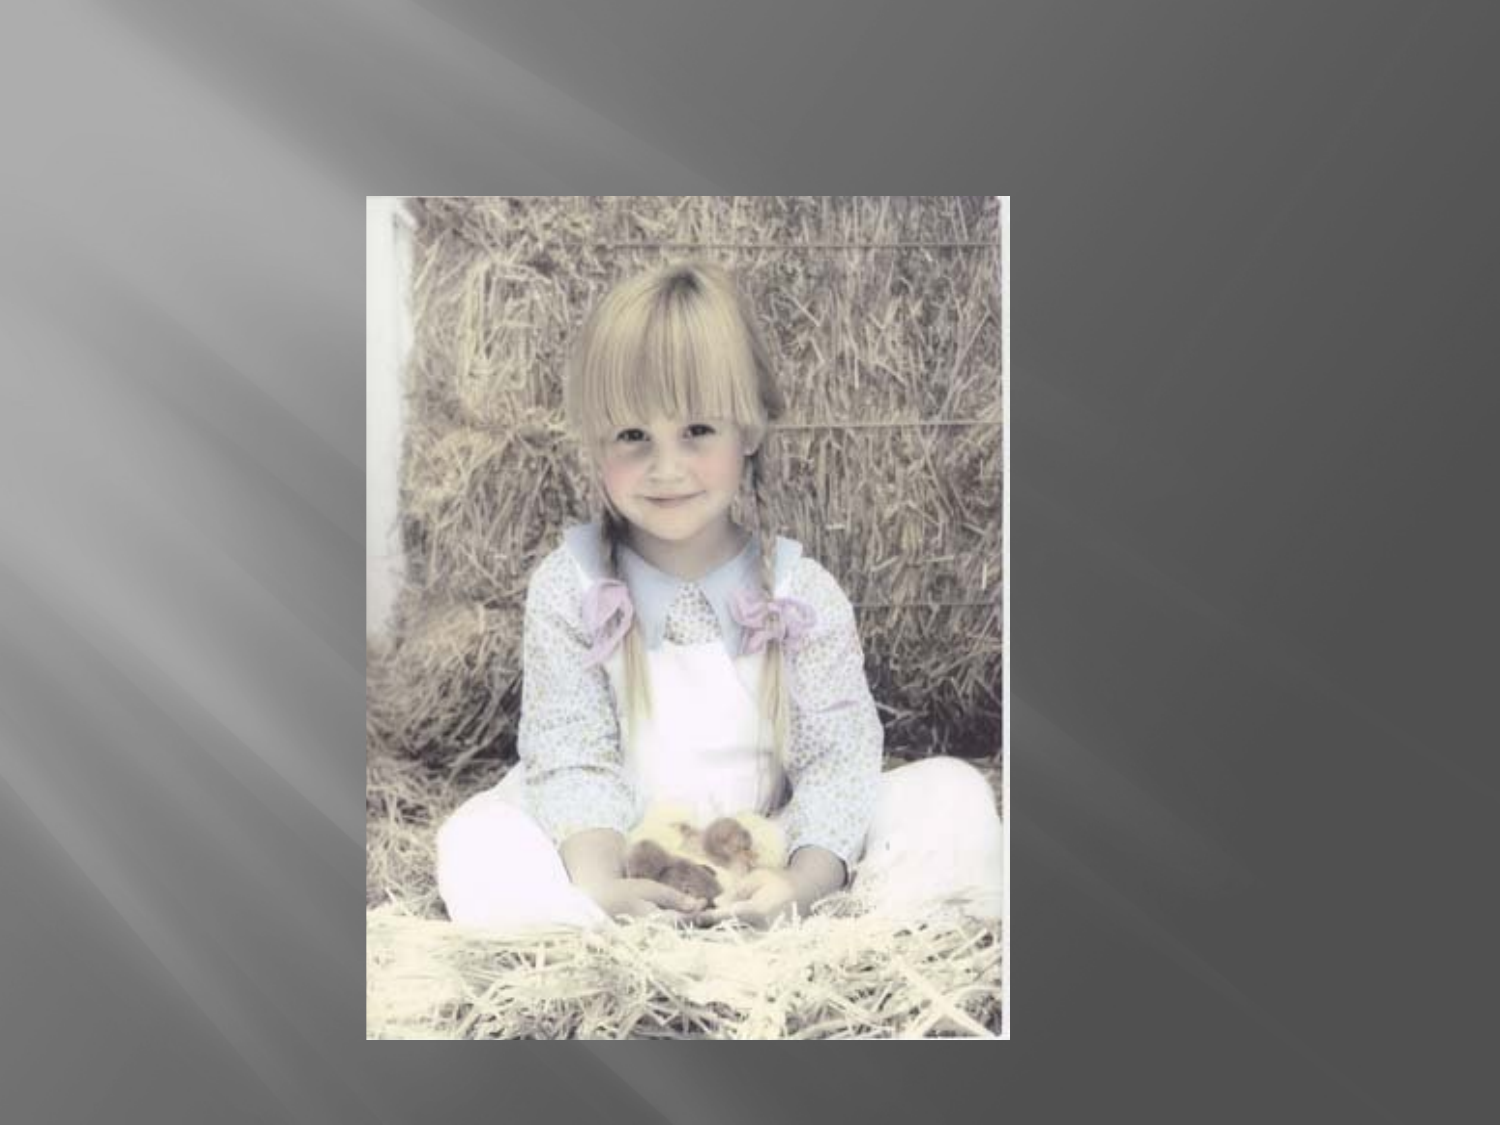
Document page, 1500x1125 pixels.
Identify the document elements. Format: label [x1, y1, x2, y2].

picture [365, 196, 1011, 1040]
